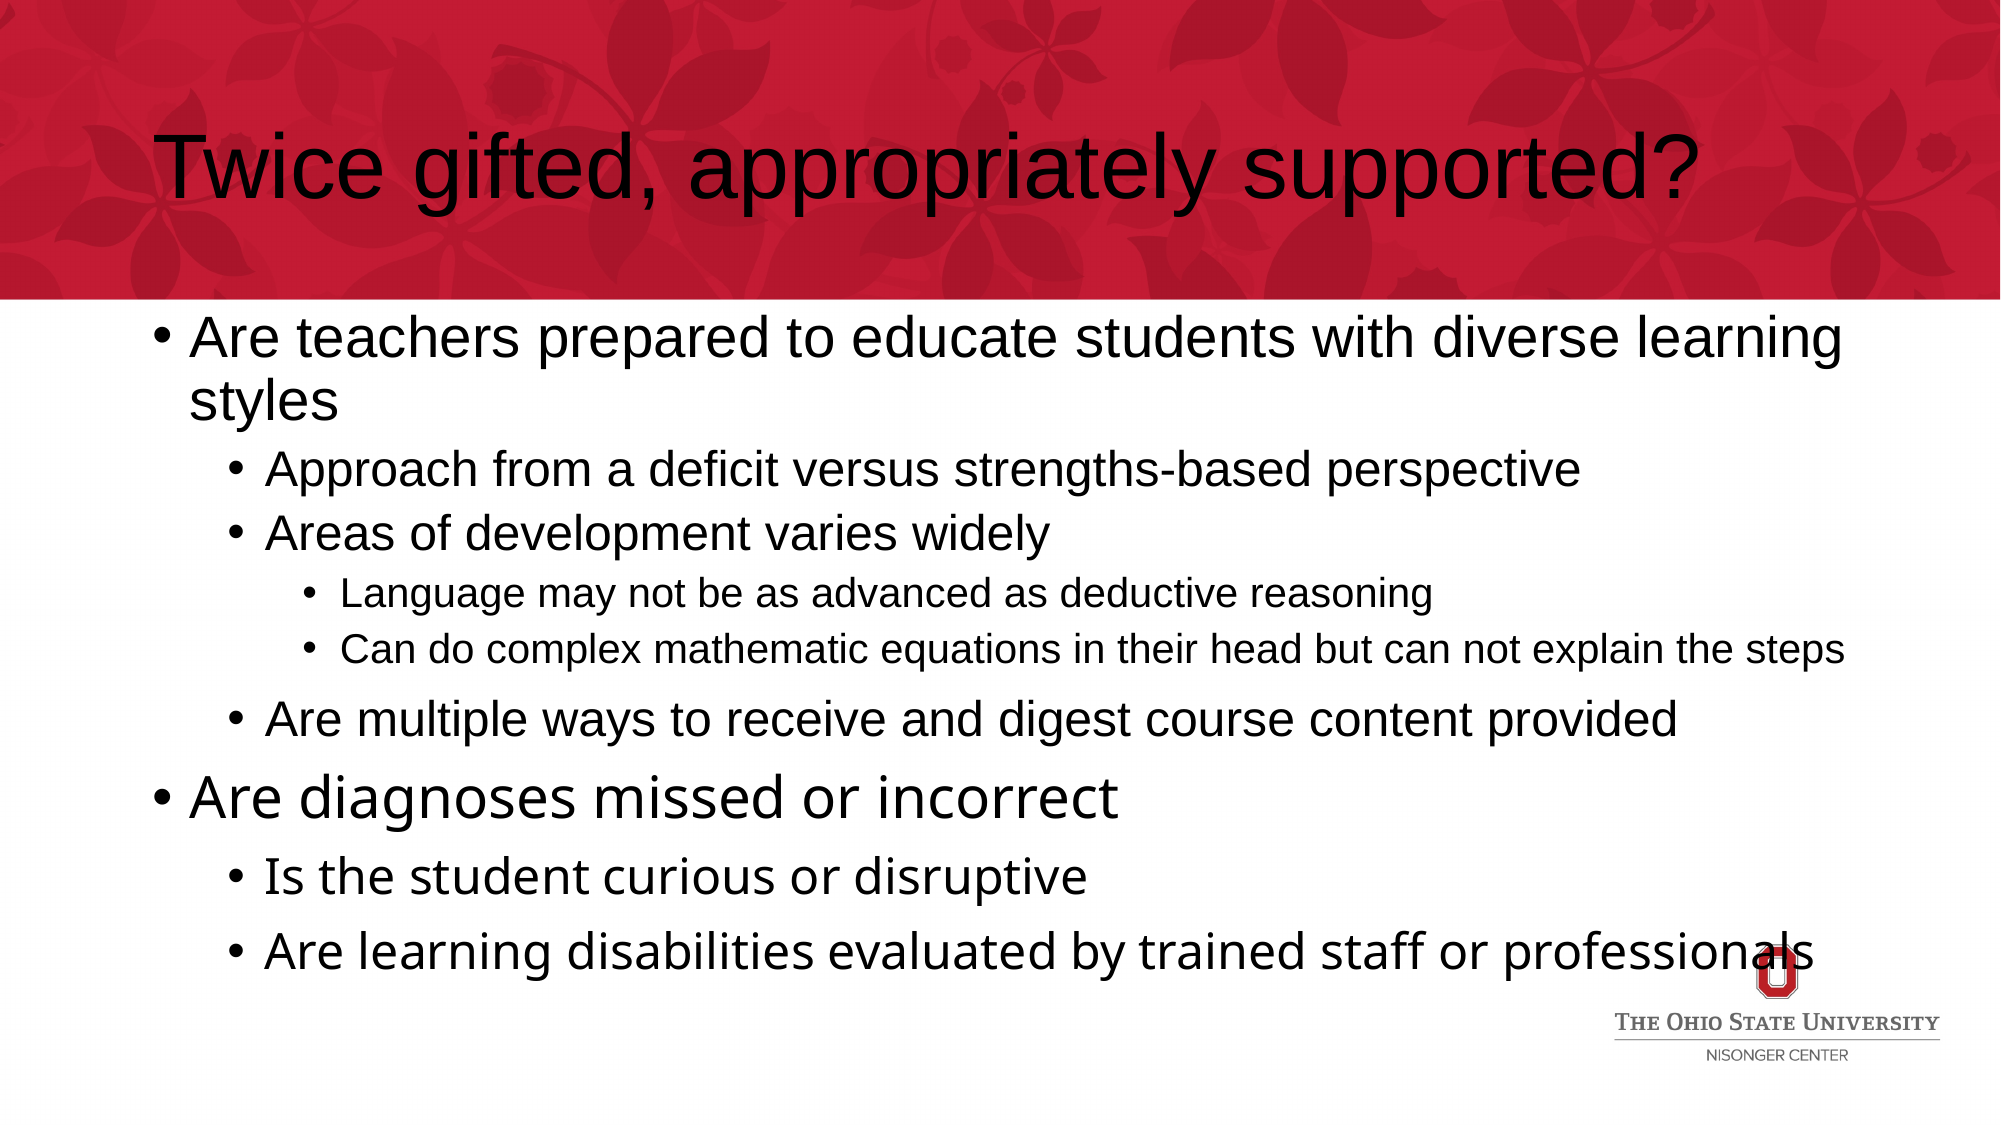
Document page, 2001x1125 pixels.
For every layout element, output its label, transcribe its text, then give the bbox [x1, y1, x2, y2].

picture [0, 0, 2001, 1125]
title Twice gifted, appropriately supported? [137, 59, 1863, 278]
list Are teachers prepared to educate students with diverse learning styles Approach from a deficit versus strengths-based perspective Areas of development varies widely Language may not be as advanced as deductive reasoning Can do complex mathematic equations in their head but can not explain the steps Are multiple ways to receive and digest course content provided Are diagnoses missed or incorrect Is the student curious or disruptive Are learning disabilities evaluated by trained staff or professionals [137, 299, 1863, 1014]
